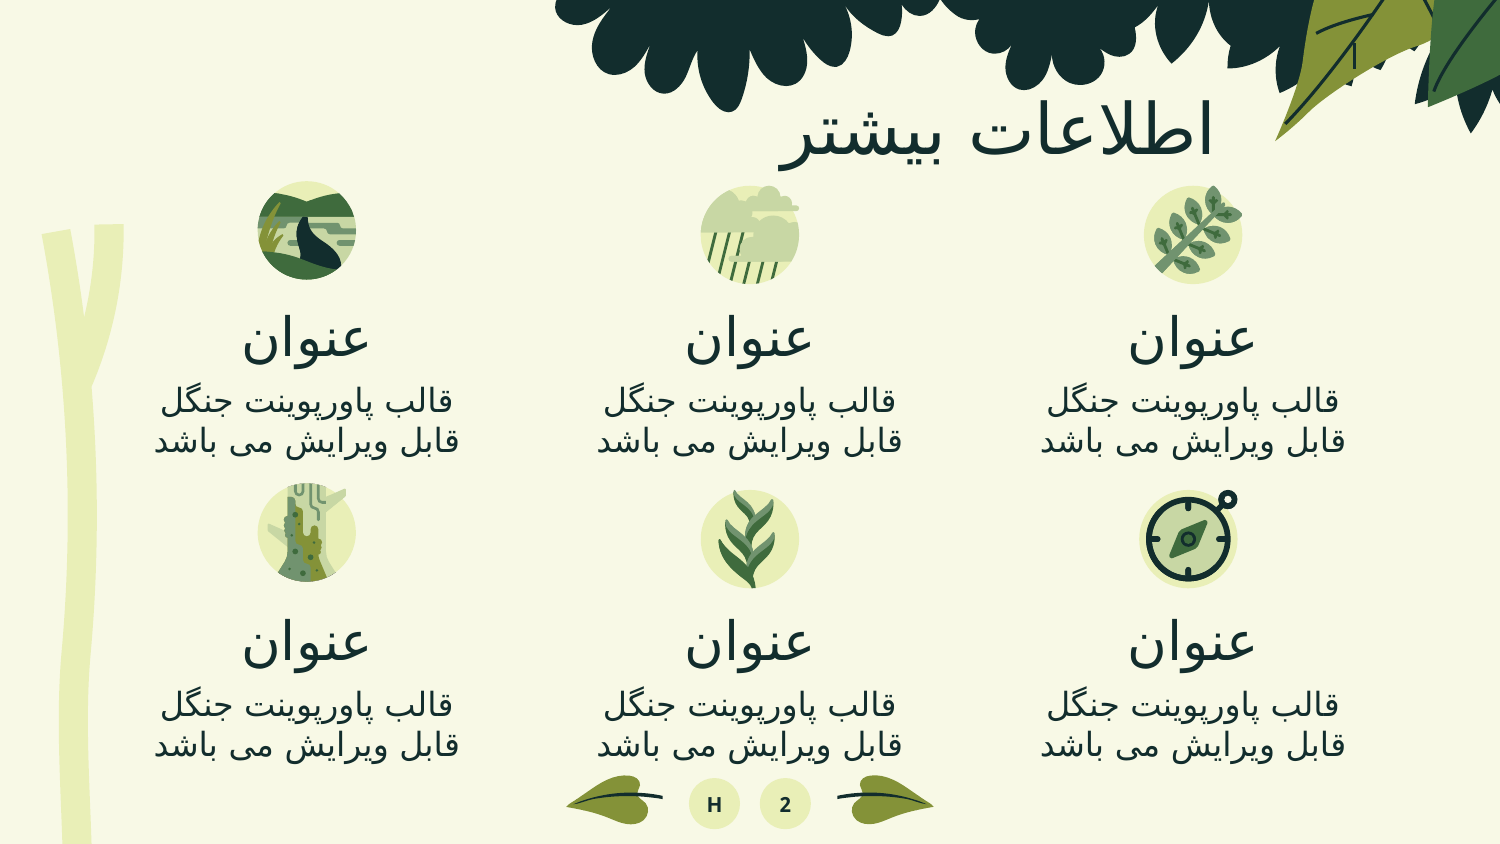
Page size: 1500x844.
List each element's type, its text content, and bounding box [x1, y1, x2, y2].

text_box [700, 489, 800, 589]
subtitle قالب پاورپوینت جنگل قابل ویرایش می باشد [111, 660, 503, 787]
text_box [257, 483, 357, 582]
title عنوان [133, 287, 480, 355]
title عنوان [133, 591, 480, 660]
title عنوان [577, 591, 923, 660]
subtitle قالب پاورپوینت جنگل قابل ویرایش می باشد [997, 355, 1389, 483]
text_box [929, 804, 940, 810]
text_box H [688, 778, 741, 830]
subtitle قالب پاورپوینت جنگل قابل ویرایش می باشد [554, 660, 946, 787]
text_box 2 [759, 778, 811, 830]
subtitle قالب پاورپوینت جنگل قابل ویرایش می باشد [997, 660, 1389, 787]
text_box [1138, 185, 1248, 285]
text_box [1138, 489, 1238, 589]
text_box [842, 773, 925, 834]
text_box [560, 804, 570, 810]
title عنوان [1020, 591, 1367, 660]
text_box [257, 180, 357, 280]
subtitle قالب پاورپوینت جنگل قابل ویرایش می باشد [554, 355, 946, 483]
title اطلاعات بیشتر [0, 68, 1233, 160]
title عنوان [577, 287, 923, 355]
title عنوان [1020, 287, 1367, 355]
subtitle قالب پاورپوینت جنگل قابل ویرایش می باشد [111, 355, 503, 483]
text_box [575, 773, 658, 834]
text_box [700, 185, 800, 285]
